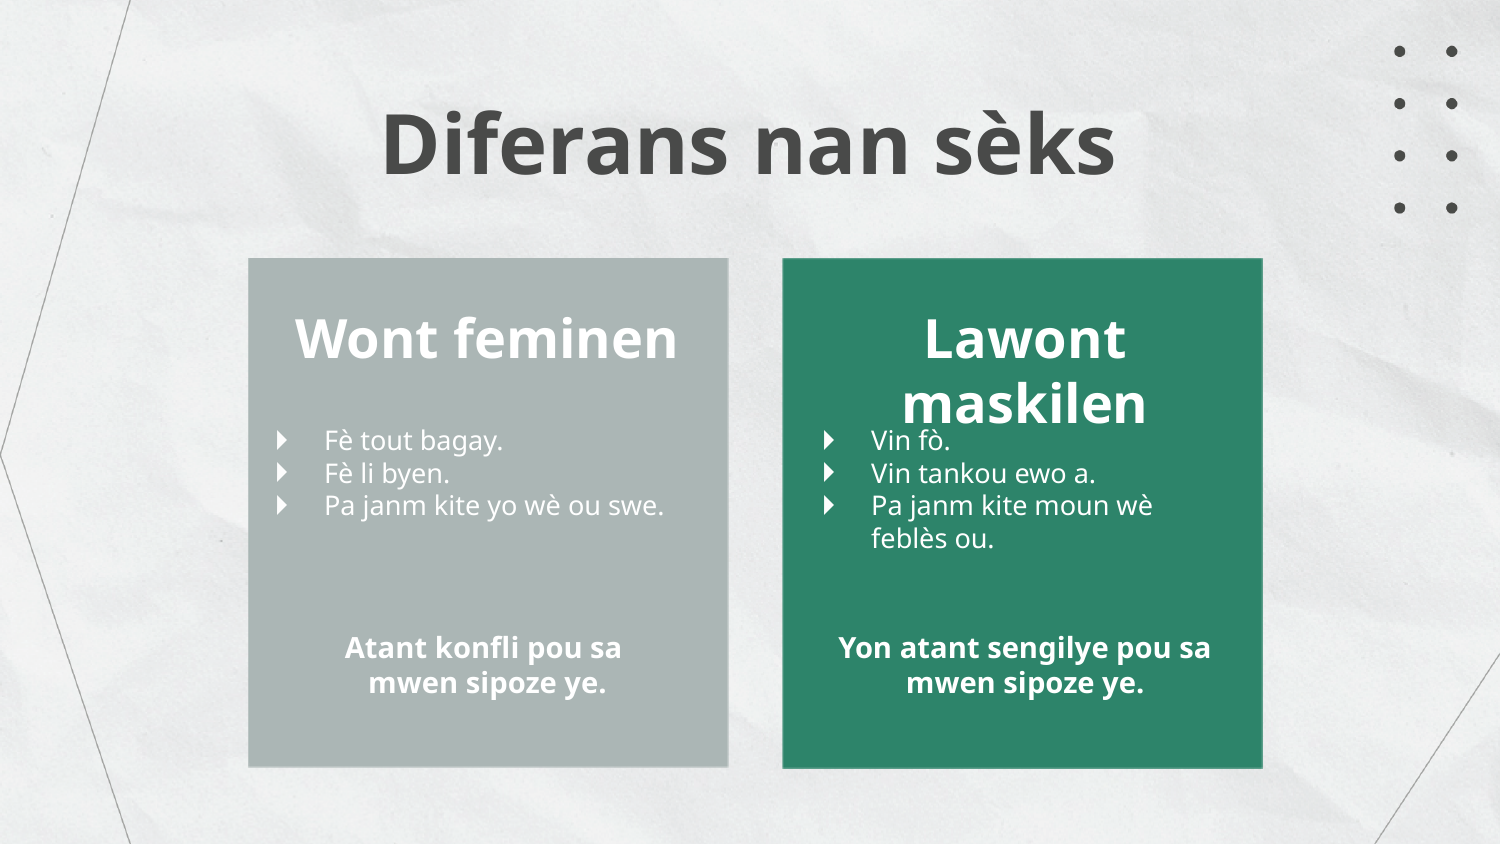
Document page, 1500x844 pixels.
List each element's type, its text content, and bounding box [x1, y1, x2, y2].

text_box Diferans nan sèks [0, 84, 1499, 200]
picture [0, 0, 1500, 844]
